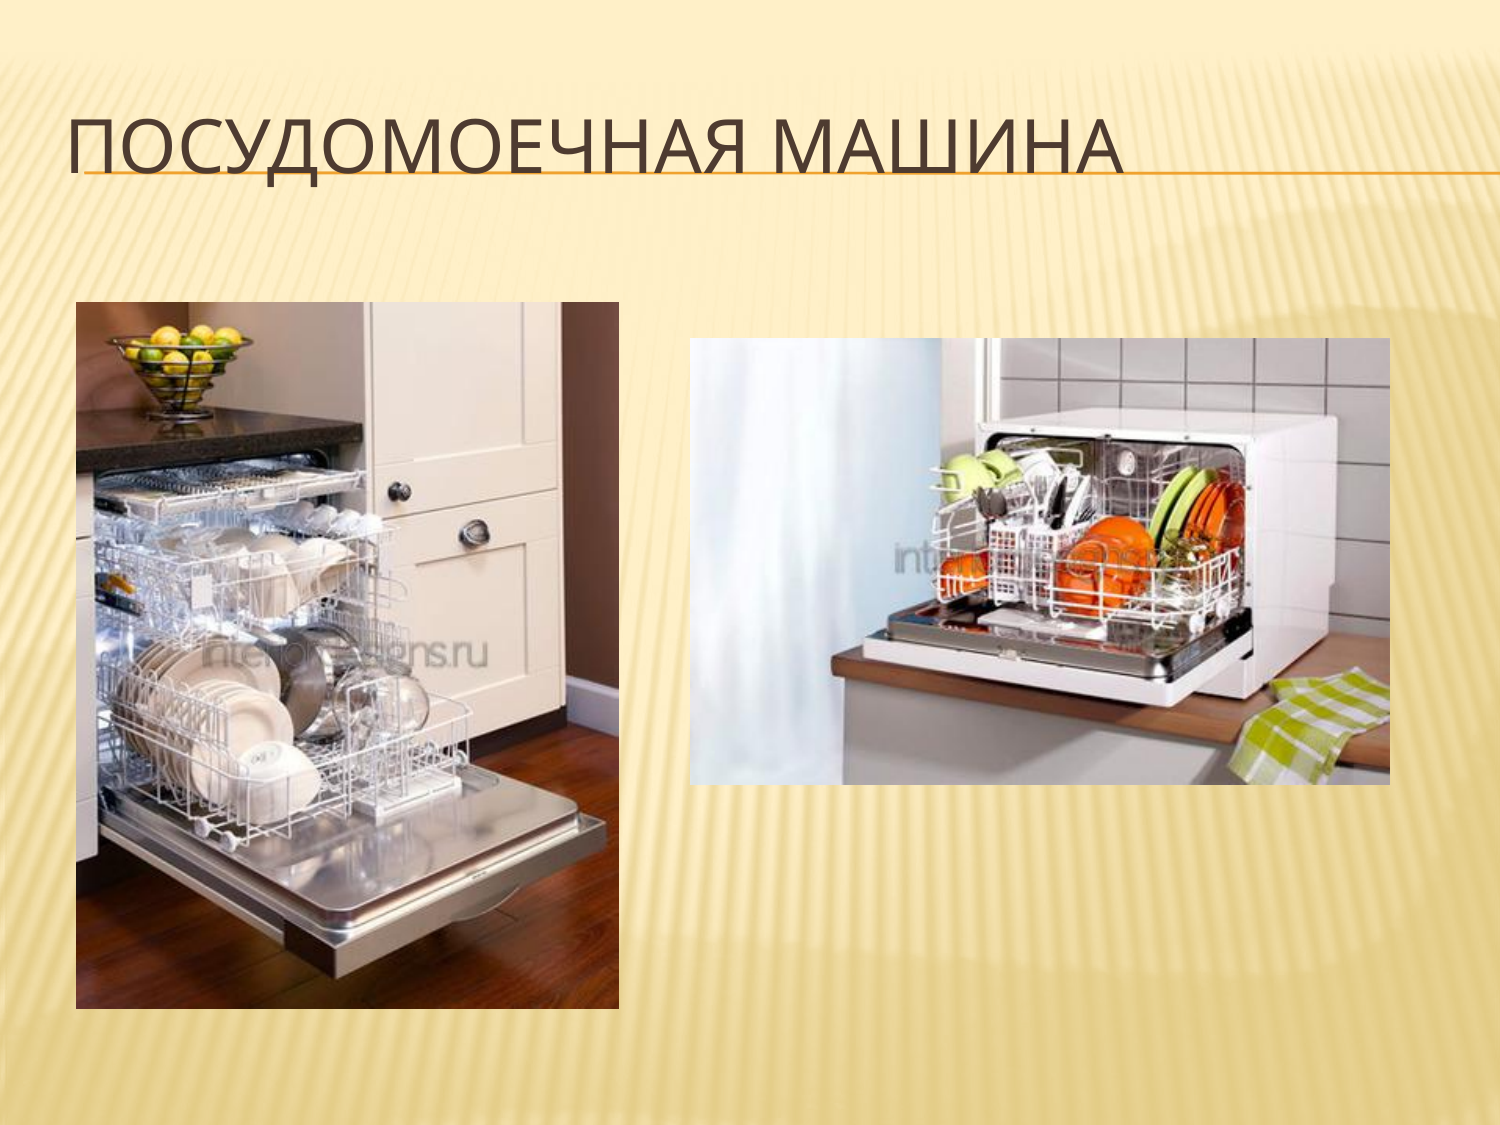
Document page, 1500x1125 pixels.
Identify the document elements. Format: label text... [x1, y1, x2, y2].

title посудомоечная машина [49, 75, 1475, 213]
picture [76, 302, 620, 1010]
picture [690, 337, 1390, 786]
